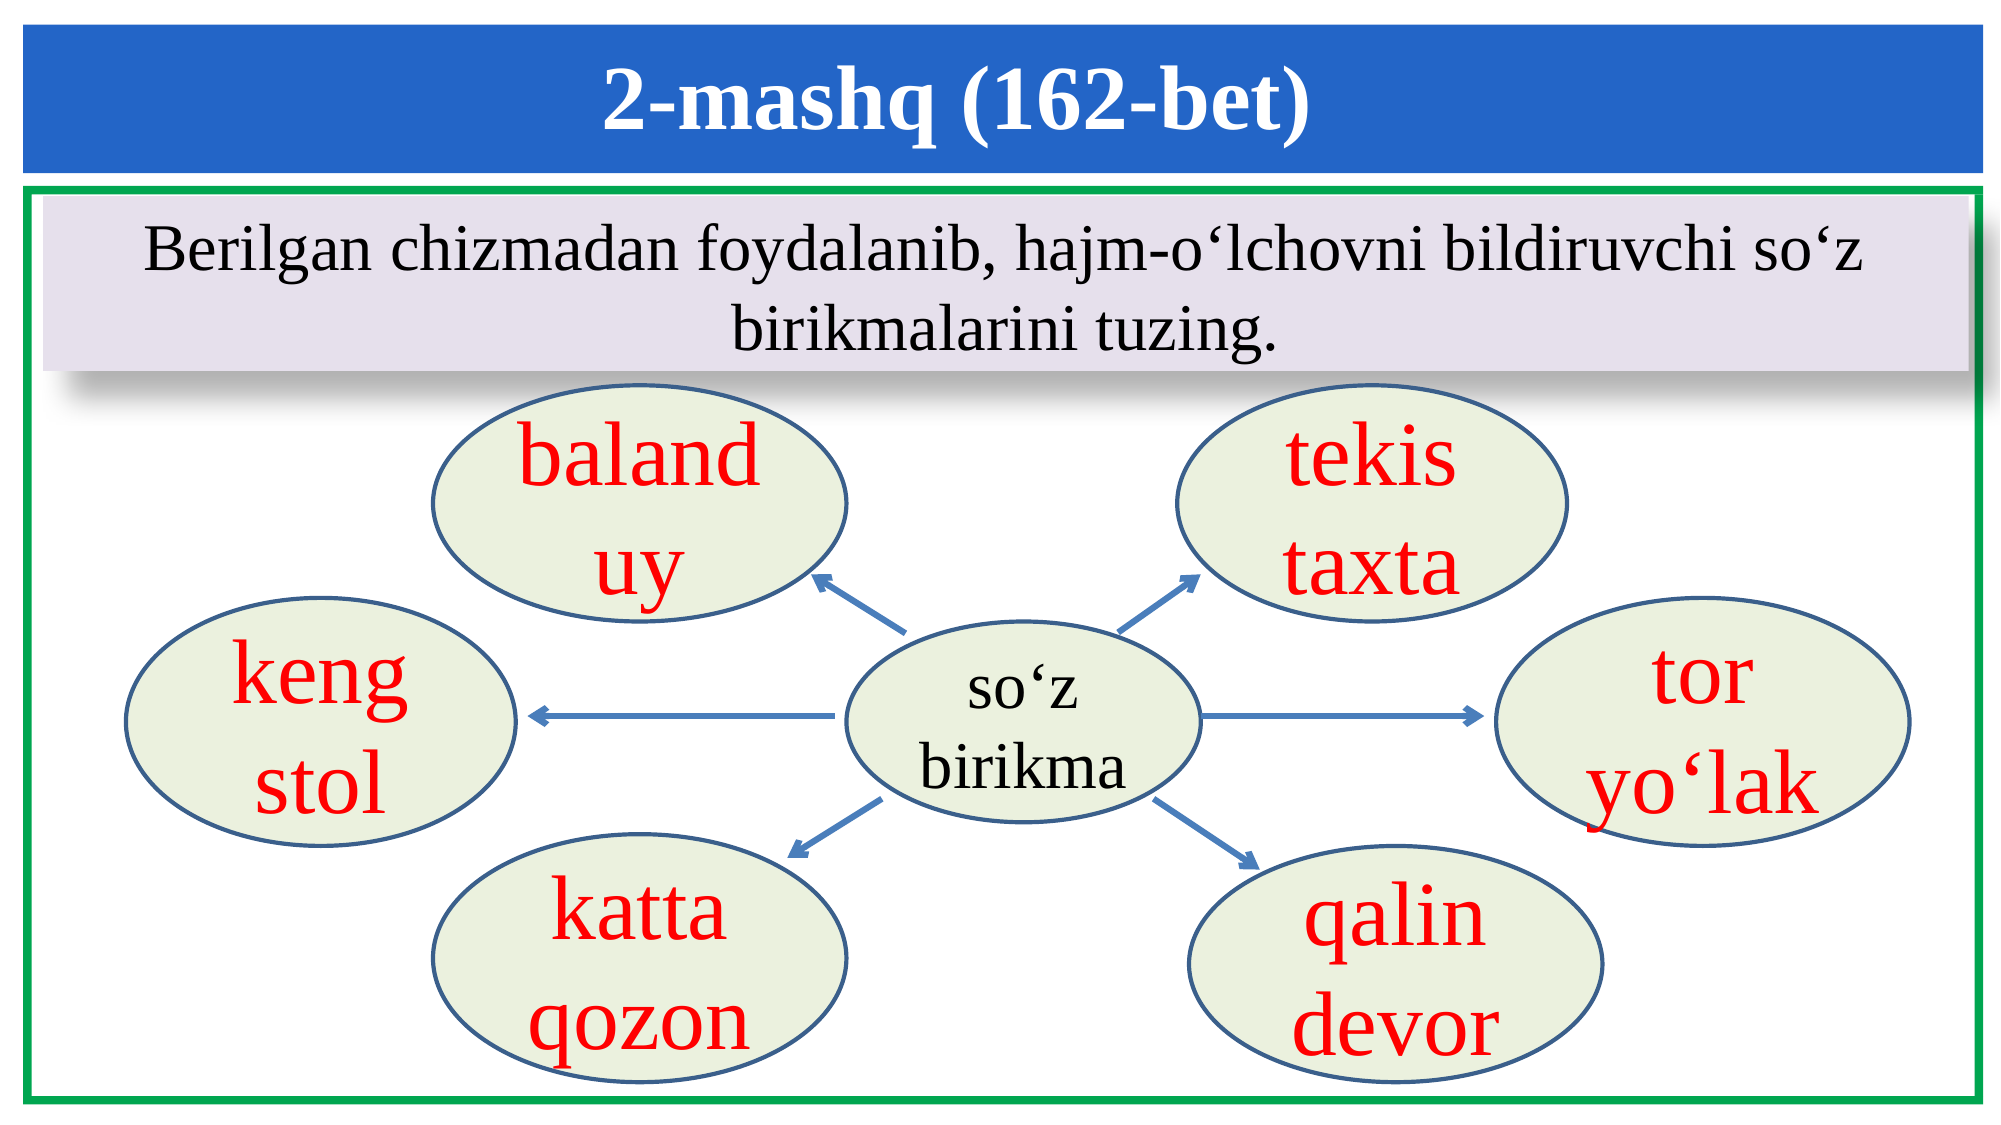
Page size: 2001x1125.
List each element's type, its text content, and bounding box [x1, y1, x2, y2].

text_box keng stol [123, 595, 518, 849]
text_box tekis taxta [1175, 383, 1570, 624]
text_box tor yo‘lak [1494, 595, 1912, 849]
text_box katta qozon [430, 832, 849, 1085]
text_box 2-mashq (162-bet) [586, 30, 1579, 156]
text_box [1153, 798, 1261, 870]
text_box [787, 798, 883, 858]
text_box so‘z birikma [844, 619, 1203, 825]
text_box Berilgan chizmadan foydalanib, hajm-o‘lchovni bildiruvchi so‘z birikmalarini tuzing. [43, 196, 1969, 371]
text_box balanduy [430, 383, 849, 624]
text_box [810, 573, 906, 634]
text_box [1117, 573, 1201, 633]
text_box qalin devor [1186, 843, 1605, 1085]
